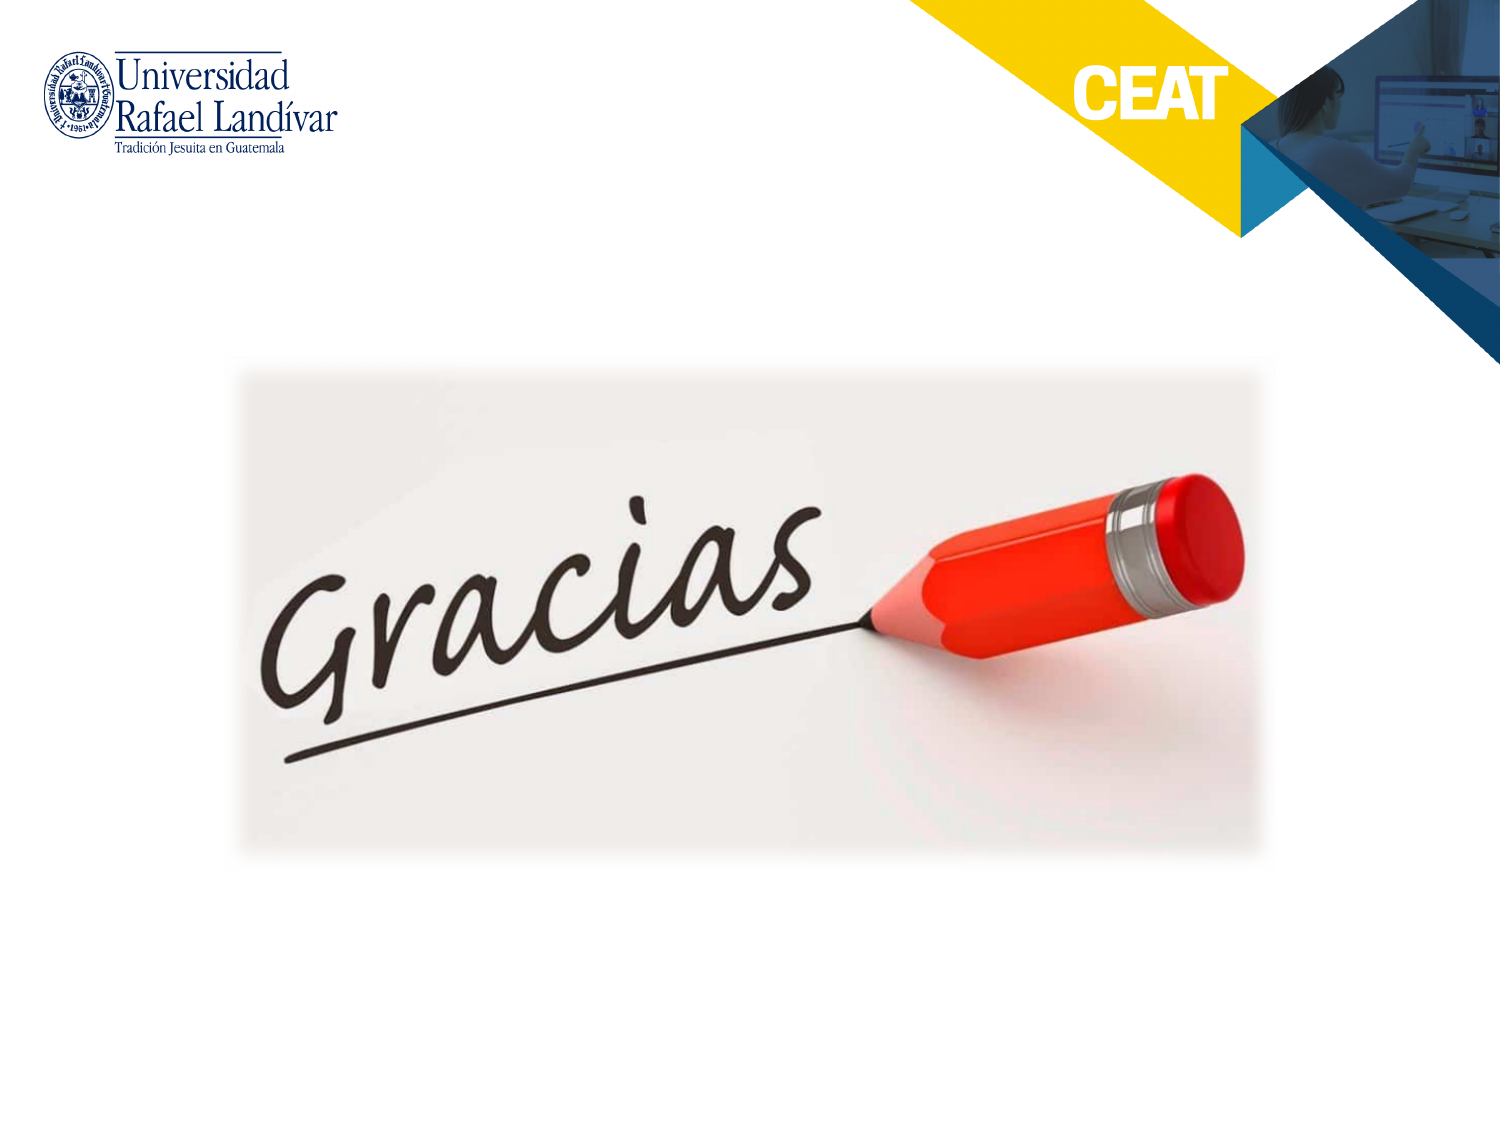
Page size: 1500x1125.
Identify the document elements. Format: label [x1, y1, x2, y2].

picture [0, 0, 1500, 870]
